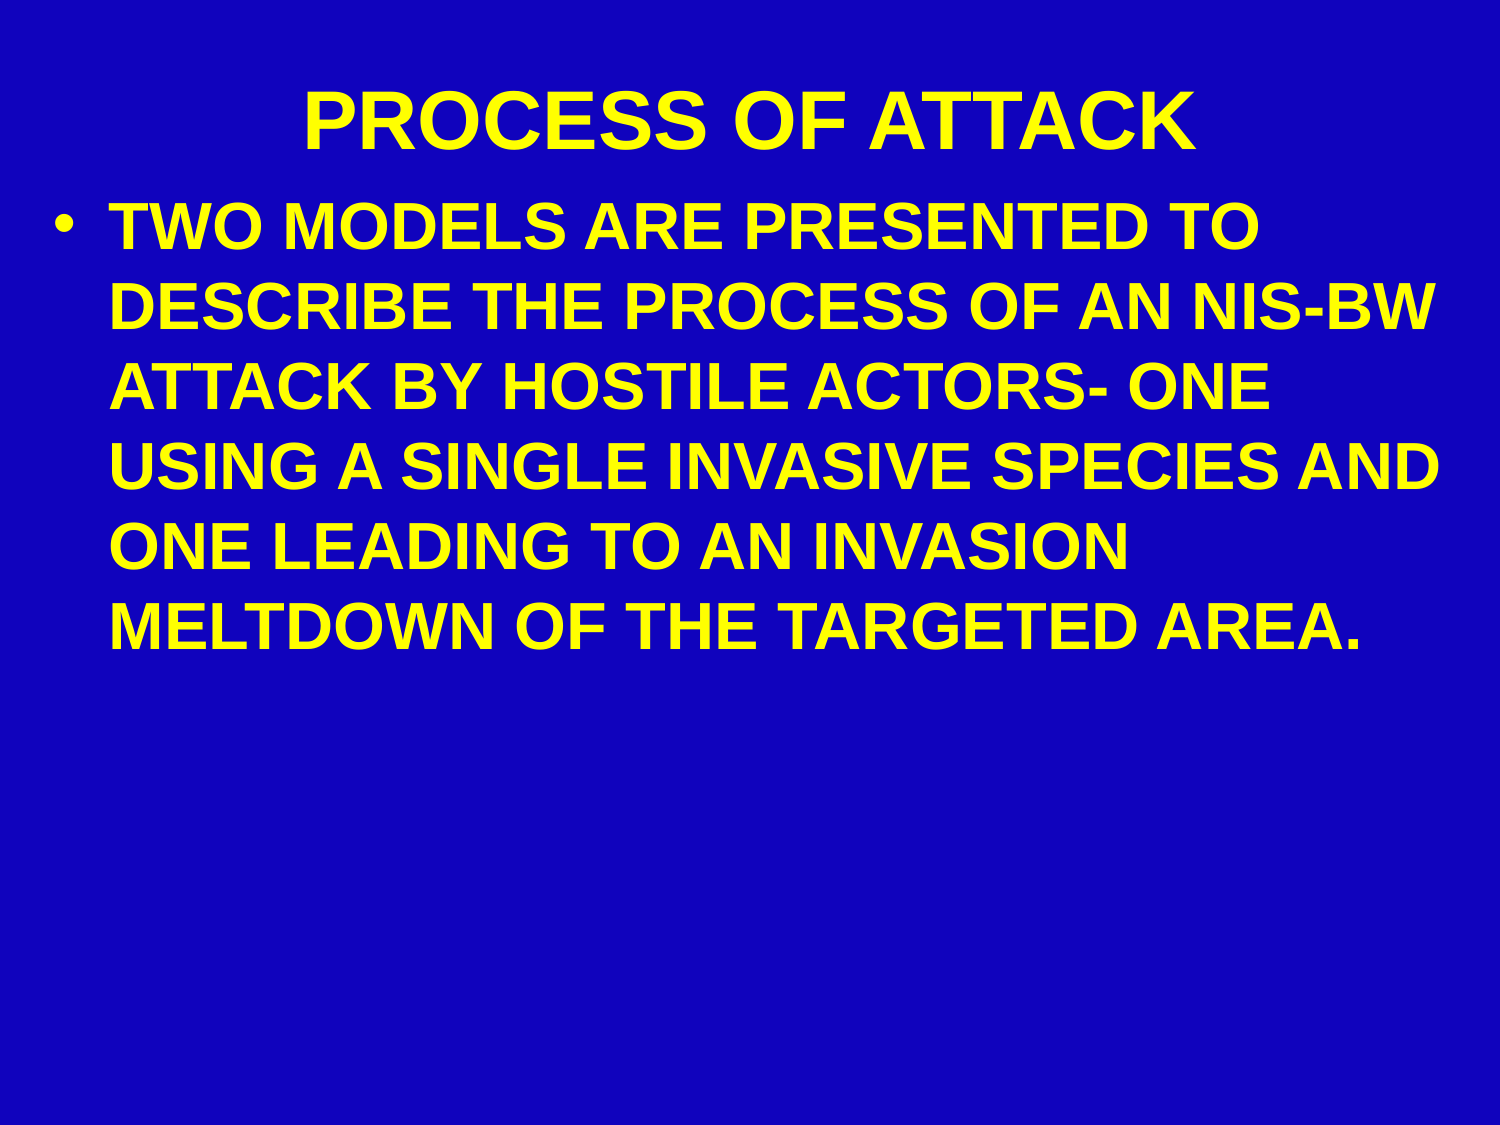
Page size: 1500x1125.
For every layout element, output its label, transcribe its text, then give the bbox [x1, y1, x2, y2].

title PROCESS OF ATTACK [37, 45, 1463, 174]
list Two models are presented to describe the process of AN NIS-BW ATTACK by hostile actors- one using a single invasive species and one leading to an invasion meltdown of the targeted area. [37, 174, 1463, 1100]
